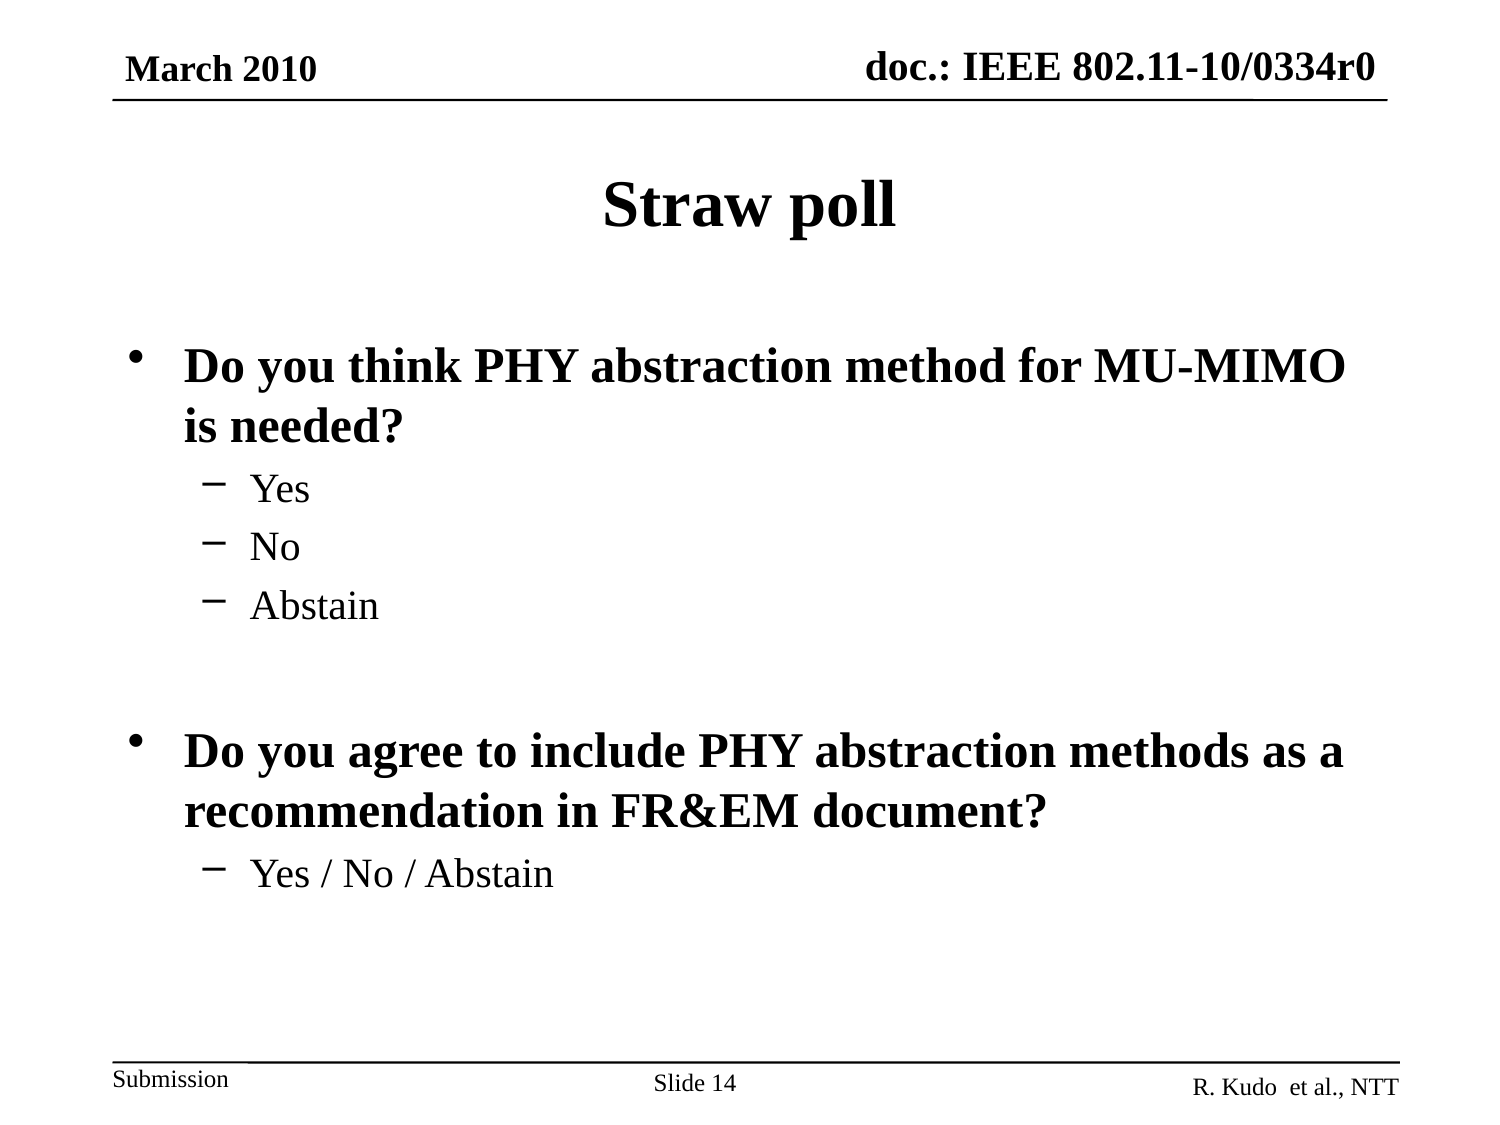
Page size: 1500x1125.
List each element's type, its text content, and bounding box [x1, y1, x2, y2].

footer R. Kudo et al., NTT [1189, 1070, 1400, 1101]
list Do you think PHY abstraction method for MU-MIMO is needed? Yes No Abstain Do you agree to include PHY abstraction methods as a recommendation in FR&EM document? Yes / No / Abstain [112, 324, 1388, 1001]
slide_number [125, 43, 318, 89]
slide_number Slide 14 [645, 1066, 745, 1097]
title Straw poll [112, 112, 1388, 288]
